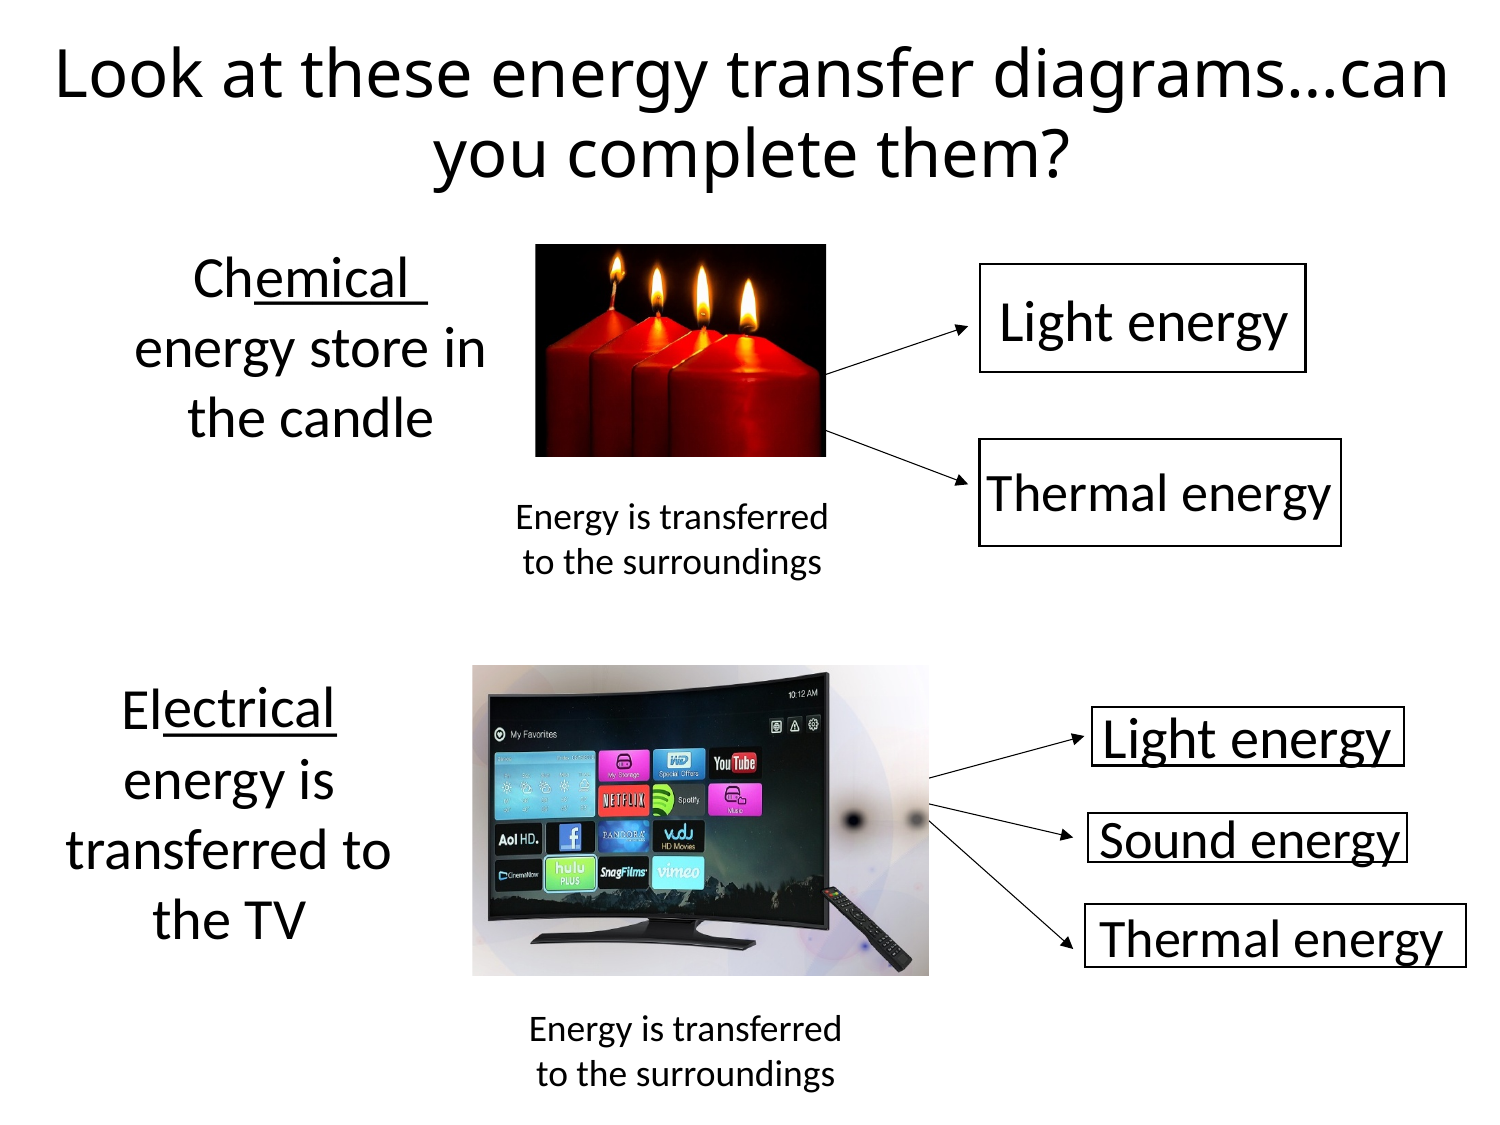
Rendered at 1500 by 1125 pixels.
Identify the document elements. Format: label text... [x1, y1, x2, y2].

text_box El______ energy is transferred to the TV [23, 663, 435, 959]
text_box [978, 530, 1342, 547]
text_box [827, 326, 969, 396]
picture [472, 665, 929, 976]
text_box [978, 438, 1342, 449]
text_box emical [240, 231, 434, 317]
text_box Light energy [984, 276, 1311, 361]
text_box Thermal energy [1084, 895, 1467, 976]
text_box Energy is transferred to the surroundings [505, 996, 867, 1101]
text_box Light energy [1087, 693, 1414, 778]
text_box Ch______ energy store in the candle [96, 231, 526, 457]
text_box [929, 838, 1074, 949]
text_box [979, 263, 1307, 373]
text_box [929, 797, 1074, 838]
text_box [929, 735, 1085, 786]
text_box Look at these energy transfer diagrams…can you complete them? [23, 23, 1482, 199]
text_box Sound energy [1084, 797, 1467, 877]
text_box Energy is transferred to the surroundings [491, 484, 854, 590]
text_box Thermal energy [972, 449, 1354, 530]
text_box ectrical [148, 661, 435, 747]
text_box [764, 407, 969, 485]
picture [535, 244, 827, 457]
